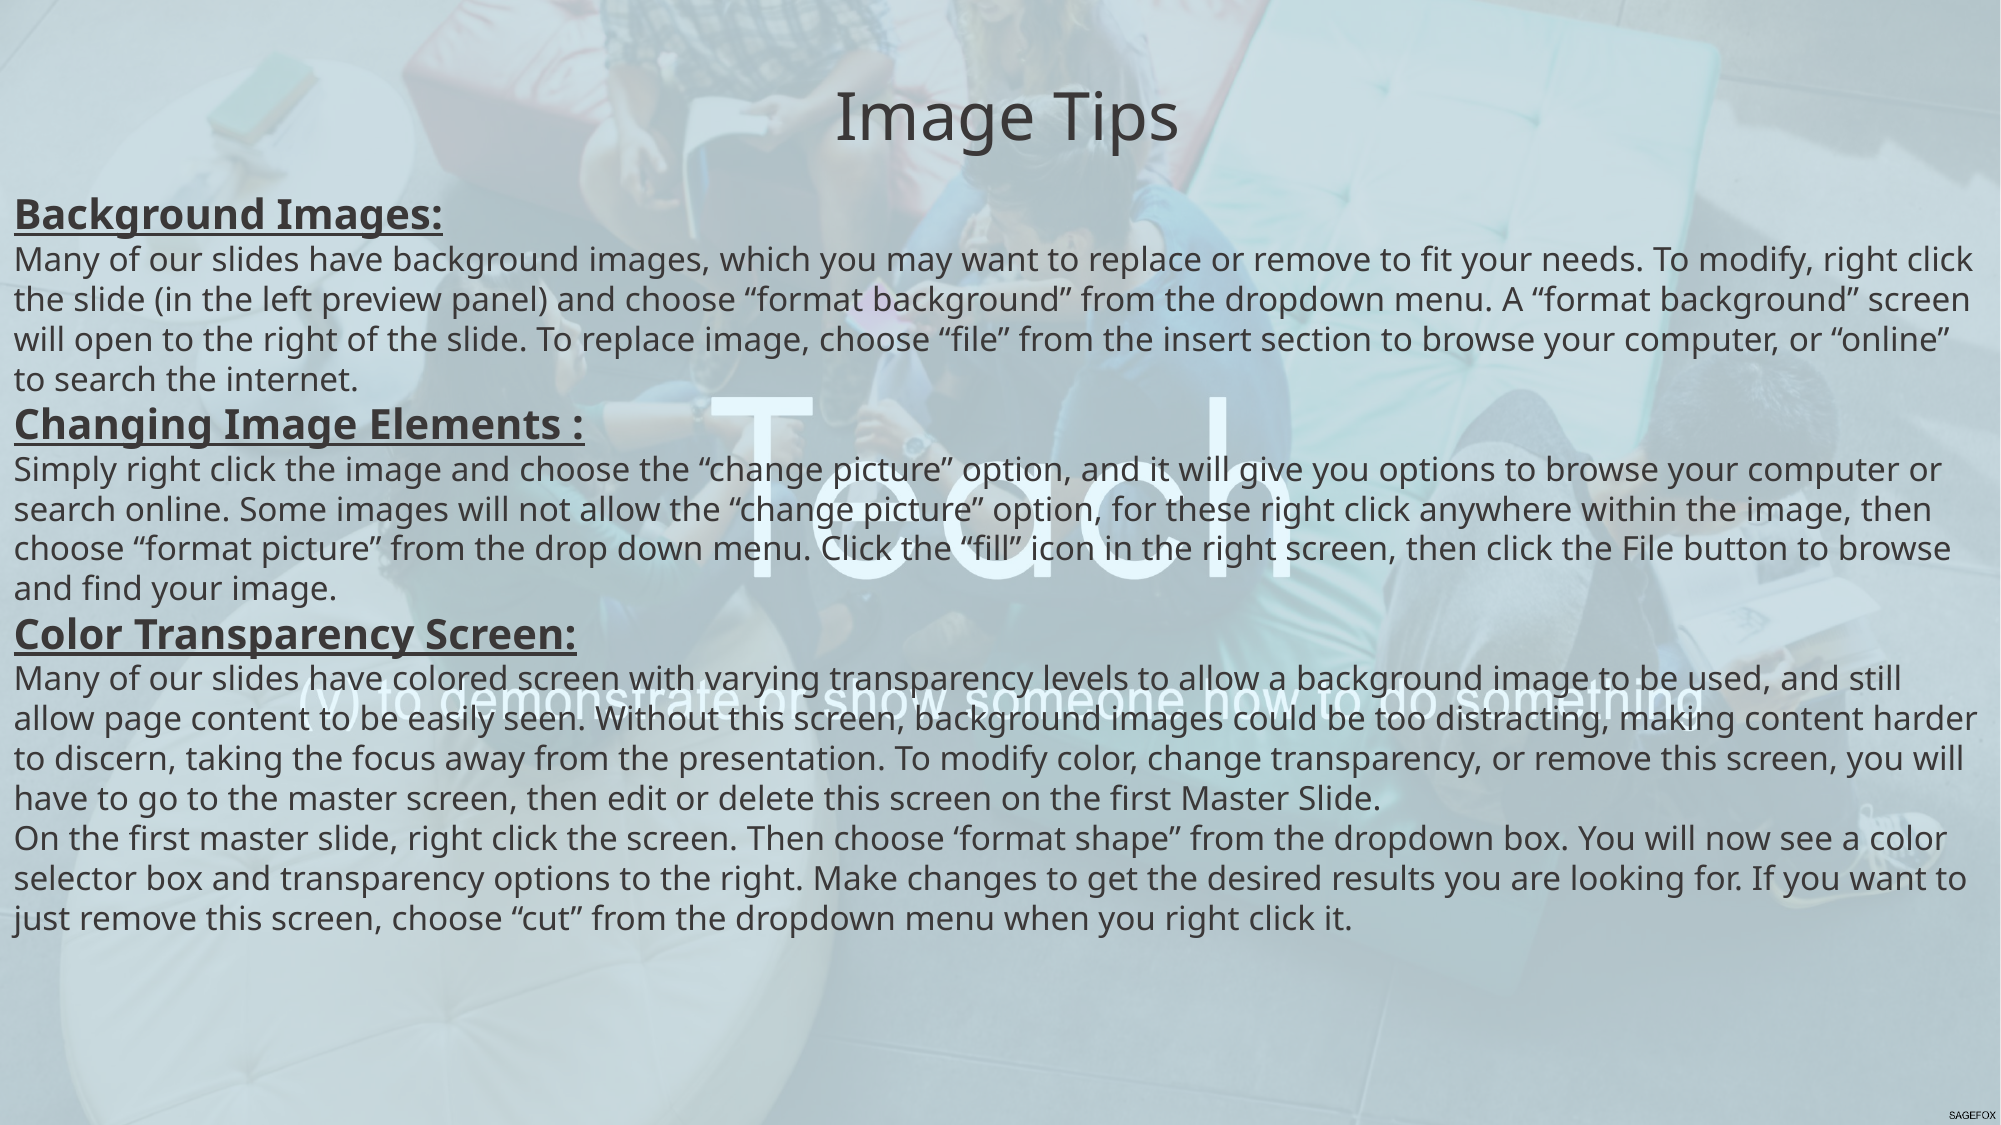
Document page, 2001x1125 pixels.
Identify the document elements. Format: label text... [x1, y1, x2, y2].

text_box Background Images: Many of our slides have background images, which you may want to replace or remove to fit your needs. To modify, right click the slide (in the left preview panel) and choose “format background” from the dropdown menu. A “format background” screen will open to the right of the slide. To replace image, choose “file” from the insert section to browse your computer, or “online” to search the internet. Changing Image Elements : Simply right click the image and choose the “change picture” option, and it will give you options to browse your computer or search online. Some images will not allow the “change picture” option, for these right click anywhere within the image, then choose “format picture” from the drop down menu. Click the “fill” icon in the right screen, then click the File button to browse and find your image. Color Transparency Screen: Many of our slides have colored screen with varying transparency levels to allow a background image to be used, and still allow page content to be easily seen. Without this screen, background images could be too distracting, making content harder to discern, taking the focus away from the presentation. To modify color, change transparency, or remove this screen, you will have to go to the master screen, then edit or delete this screen on the first Master Slide. On the first master slide, right click the screen. Then choose ‘format shape” from the dropdown box. You will now see a color selector box and transparency options to the right. Make changes to get the desired results you are looking for. If you want to just remove this screen, choose “cut” from the dropdown menu when you right click it. [0, 0, 2000, 1125]
title Image Tips [597, 59, 1420, 177]
